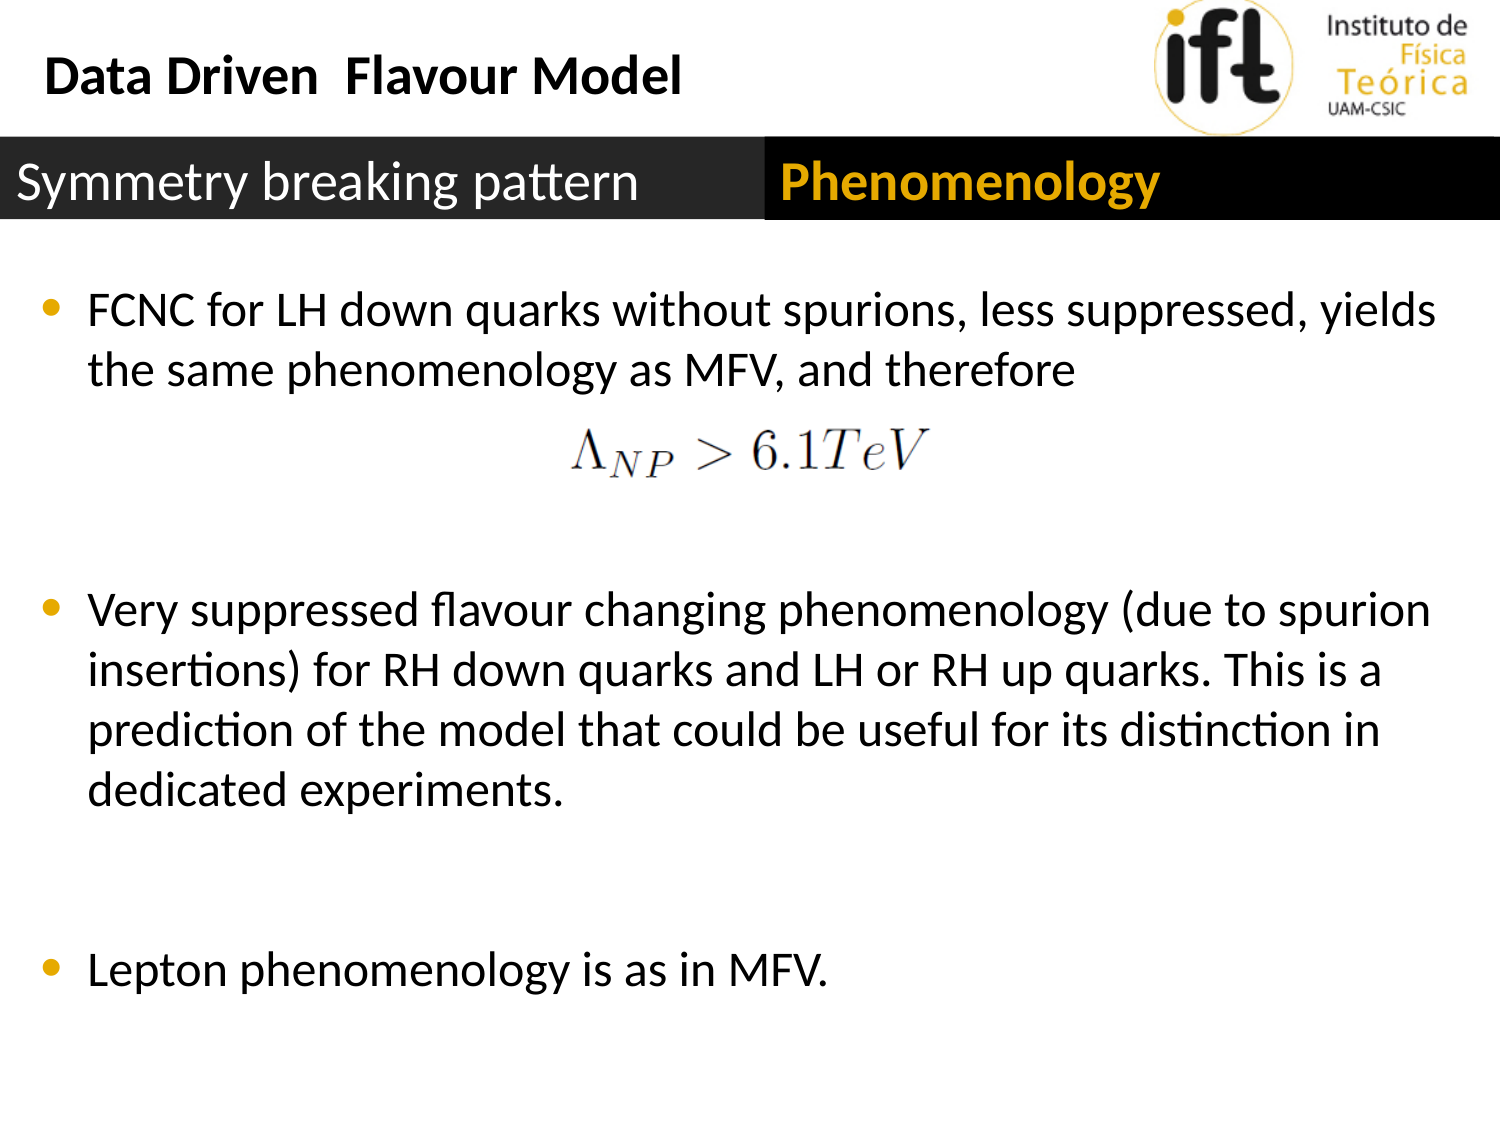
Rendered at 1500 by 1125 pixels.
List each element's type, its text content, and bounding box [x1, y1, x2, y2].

text_box Symmetry breaking pattern Phenomenology [1, 137, 1500, 220]
text_box FCNC for LH down quarks without spurions, less suppressed, yields the same phenomenology as MFV, and therefore Very suppressed flavour changing phenomenology (due to spurion insertions) for RH down quarks and LH or RH up quarks. This is a prediction of the model that could be useful for its distinction in dedicated experiments. Lepton phenomenology is as in MFV. [25, 220, 1458, 1125]
picture [1154, 0, 1500, 137]
text_box [0, 134, 1149, 221]
picture [560, 420, 934, 486]
text_box Data Driven Flavour Model [29, 31, 1149, 114]
